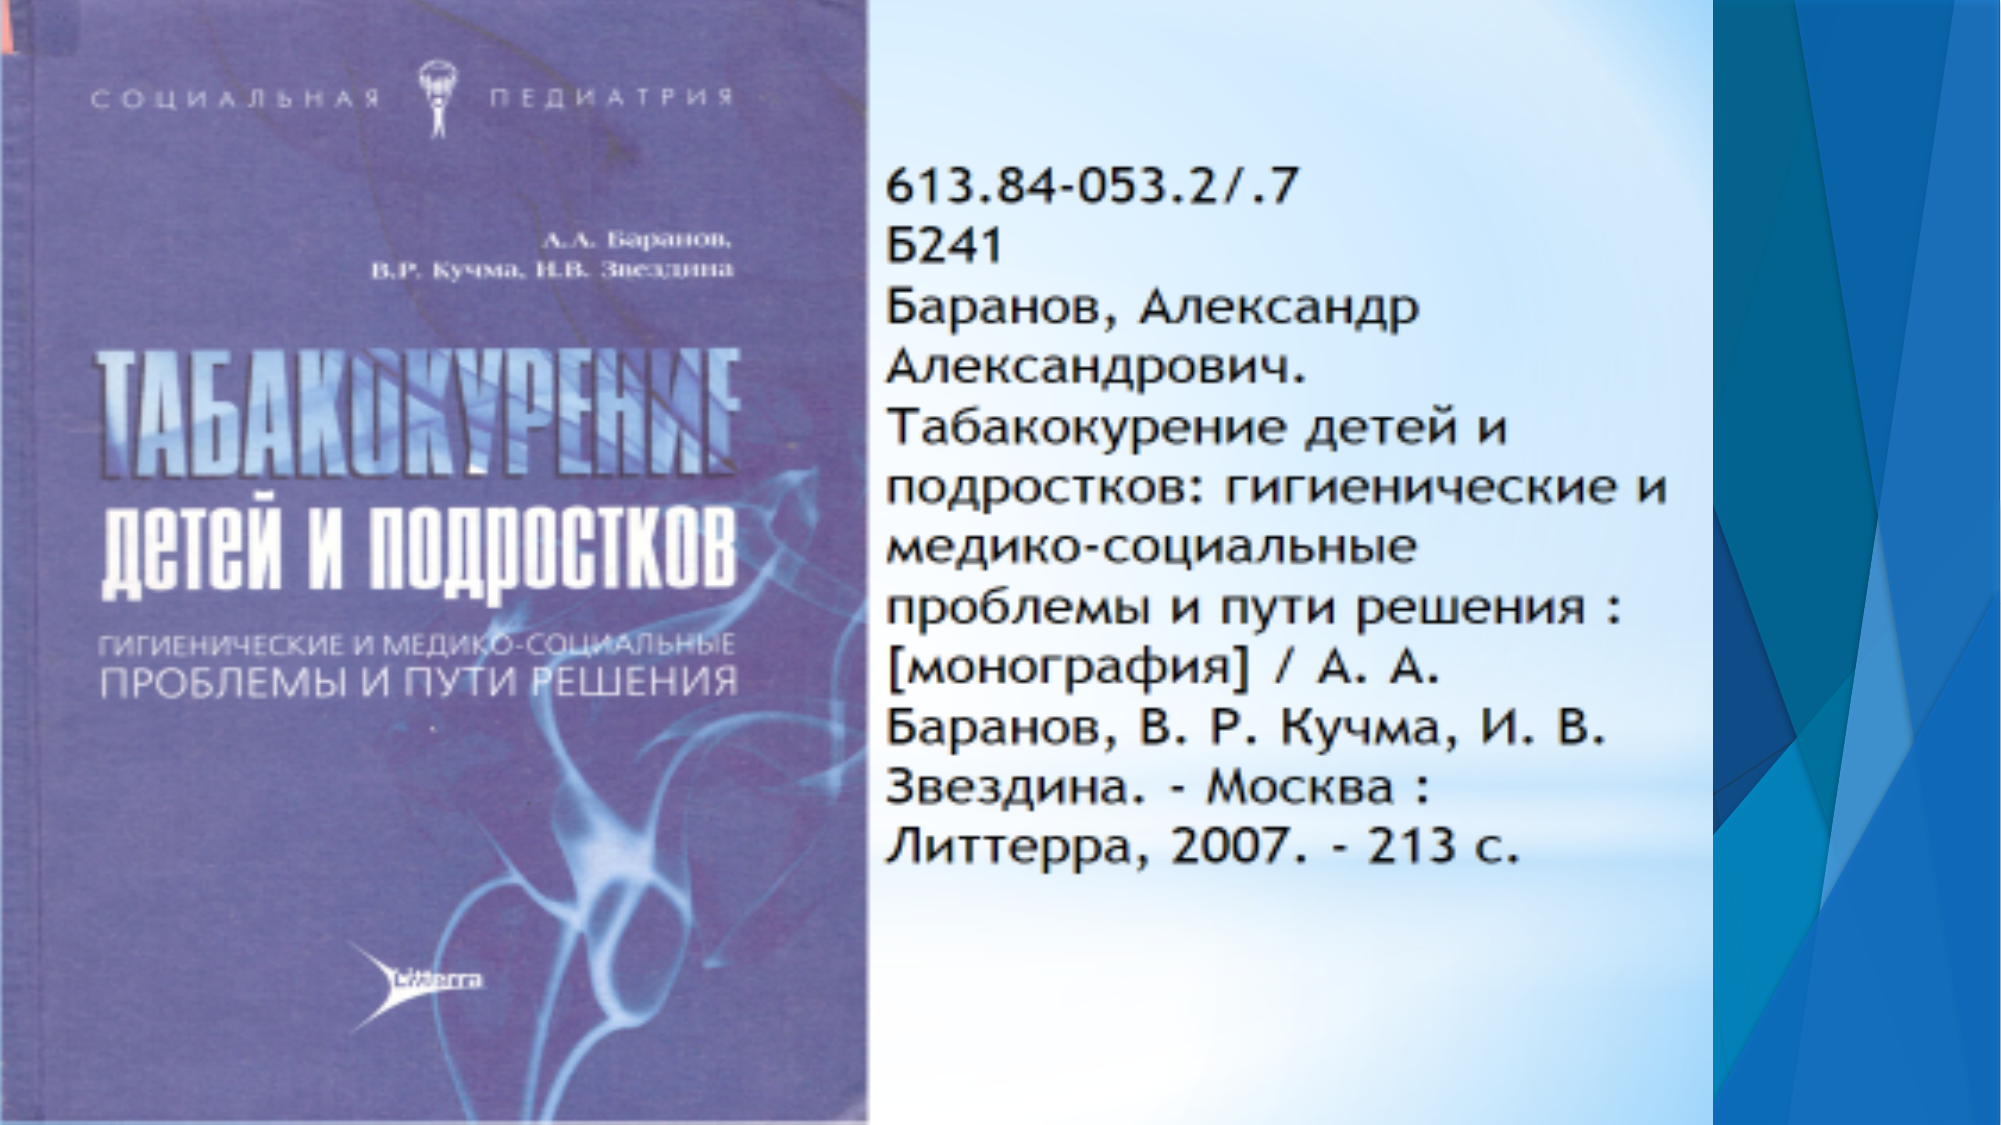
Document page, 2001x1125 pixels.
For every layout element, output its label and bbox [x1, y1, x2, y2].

picture [0, 0, 1713, 1125]
